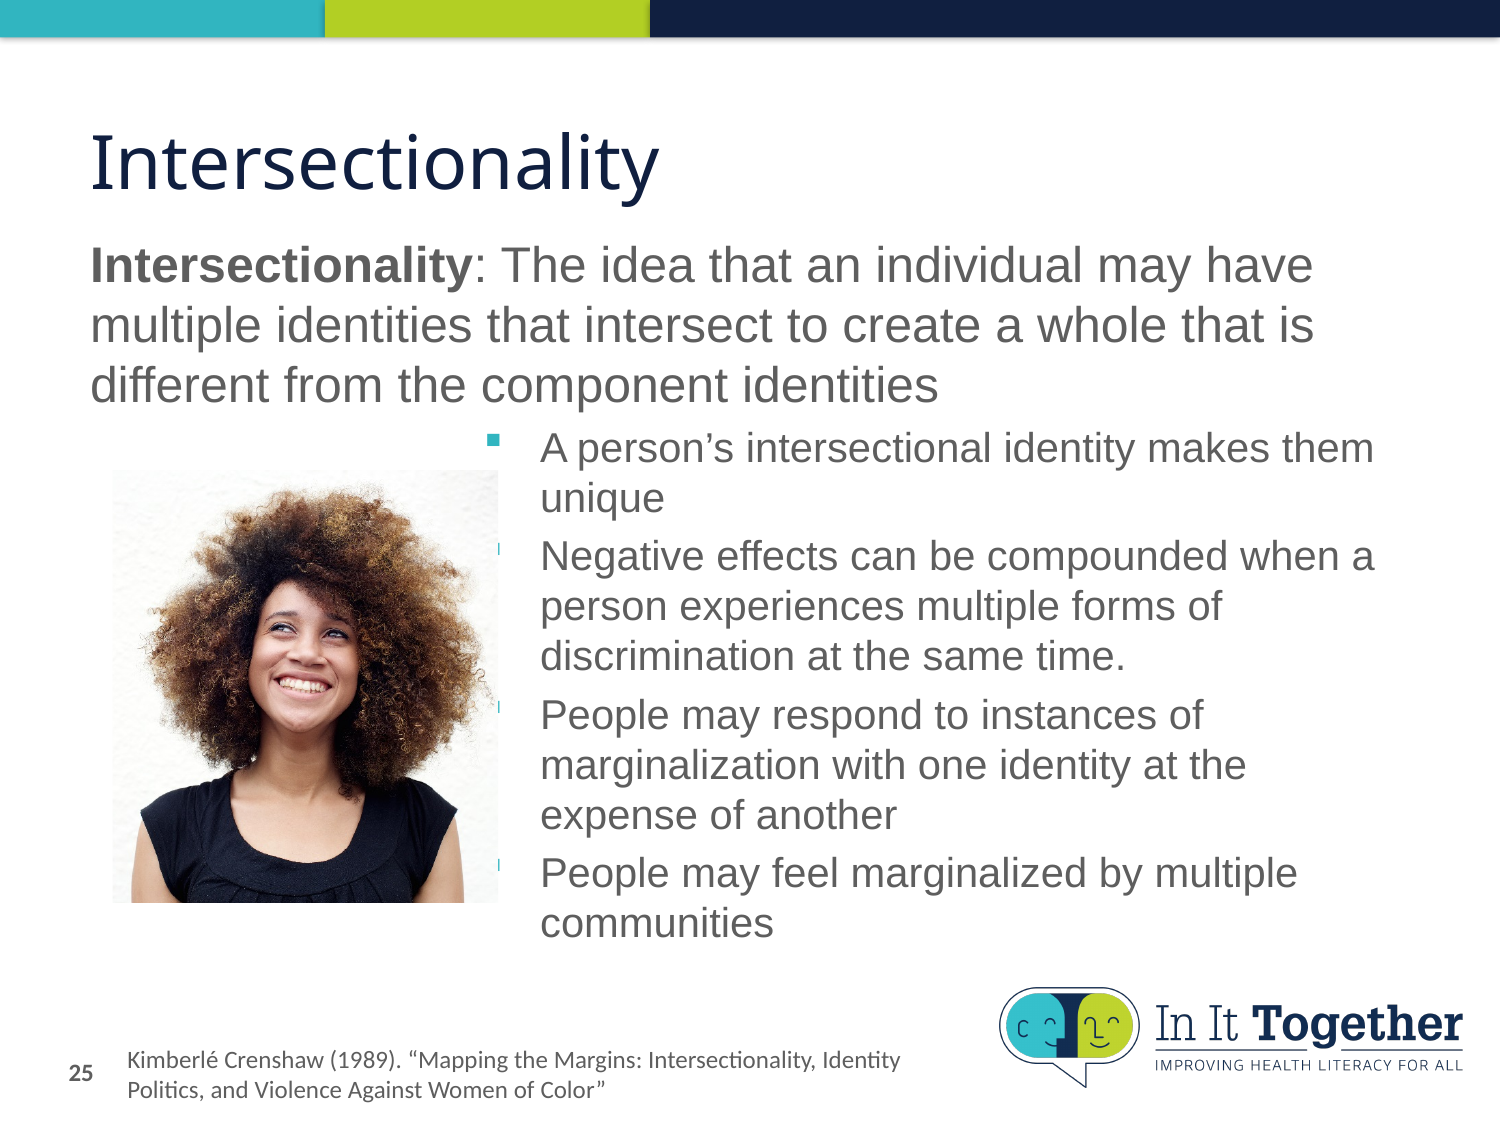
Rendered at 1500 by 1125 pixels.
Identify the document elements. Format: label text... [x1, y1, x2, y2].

title Intersectionality [75, 57, 1425, 224]
picture [112, 470, 499, 903]
picture [999, 987, 1463, 1088]
text_box Kimberlé Crenshaw (1989). “Mapping the Margins: Intersectionality, Identity Politics, and Violence Against Women of Color” [112, 1035, 1000, 1111]
slide_number 25 [24, 1037, 117, 1120]
list Intersectionality: The idea that an individual may have multiple identities that intersect to create a whole that is different from the component identities A person’s intersectional identity makes them unique Negative effects can be compounded when a person experiences multiple forms of discrimination at the same time. People may respond to instances of marginalization with one identity at the expense of another People may feel marginalized by multiple communities [75, 224, 1425, 950]
